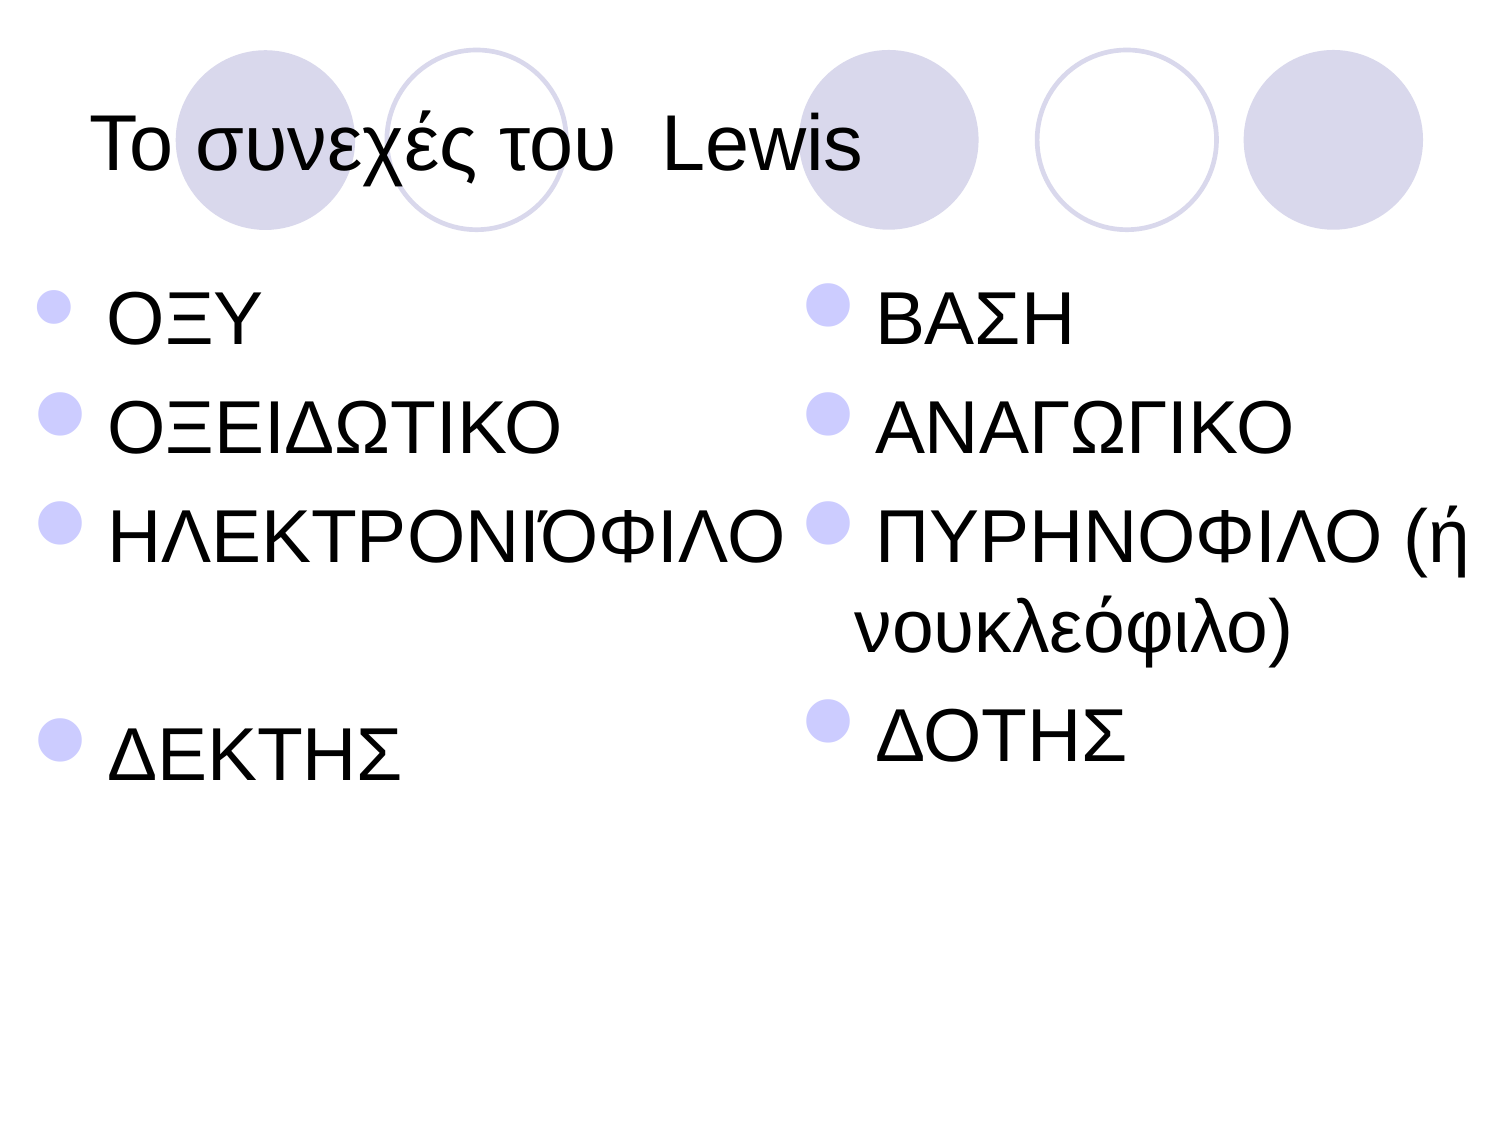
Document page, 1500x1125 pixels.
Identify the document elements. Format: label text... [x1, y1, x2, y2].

text_box ΒΑΣΗ ΑΝΑΓΩΓΙΚΟ ΠΥΡΗΝΟΦΙΛΟ (ή νουκλεόφιλο) ΔΟΤΗΣ [785, 262, 1500, 1005]
text_box ΟΞΥ ΟΞΕΙΔΩΤΙΚΟ ΗΛΕΚΤΡΟΝΙΌΦΙΛΟ ΔΕΚΤΗΣ [17, 262, 785, 1005]
text_box To συνεχές του Lewis [74, 45, 1425, 233]
